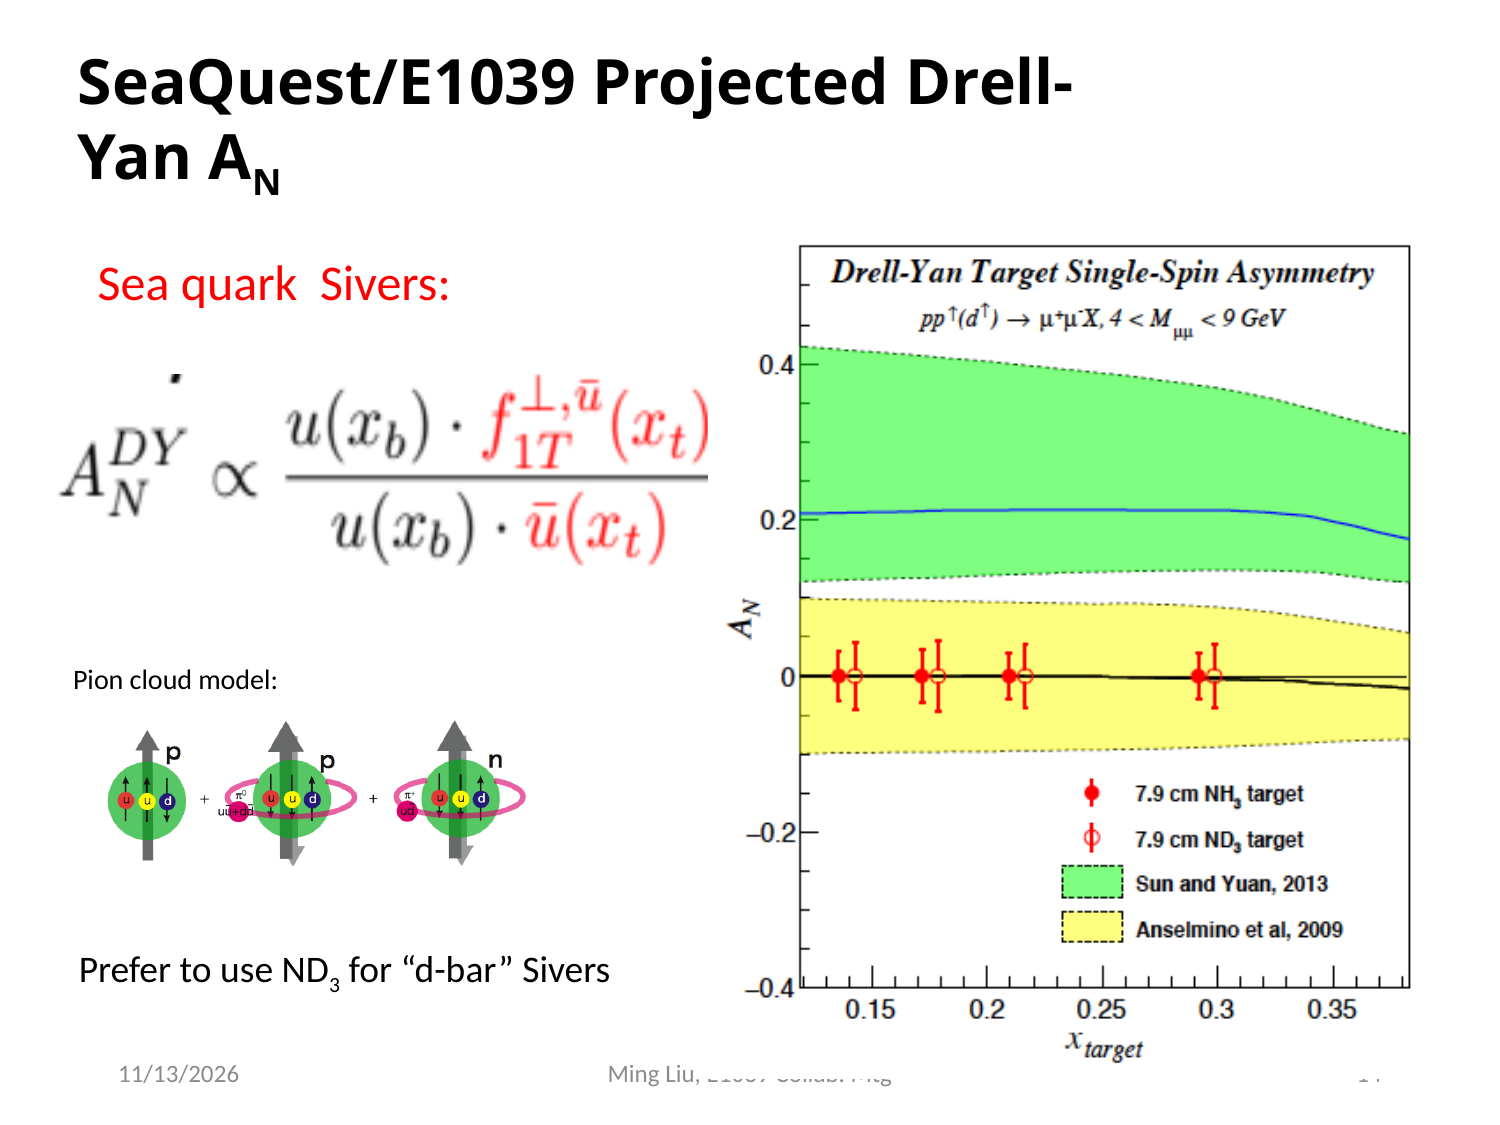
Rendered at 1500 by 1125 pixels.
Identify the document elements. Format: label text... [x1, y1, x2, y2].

text_box Pion cloud model: [58, 653, 294, 703]
text_box Prefer to use ND3 for “d-bar” Sivers [64, 937, 626, 1004]
footer Ming Liu, E1039 Collab. Mtg [496, 1042, 1004, 1103]
picture [103, 699, 534, 877]
title SeaQuest/E1039 Projected Drell-Yan AN [62, 31, 1197, 214]
slide_number 14 [1059, 1079, 1397, 1103]
picture [56, 228, 1467, 1079]
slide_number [103, 1042, 441, 1103]
text_box Sea quark Sivers: [82, 242, 478, 318]
